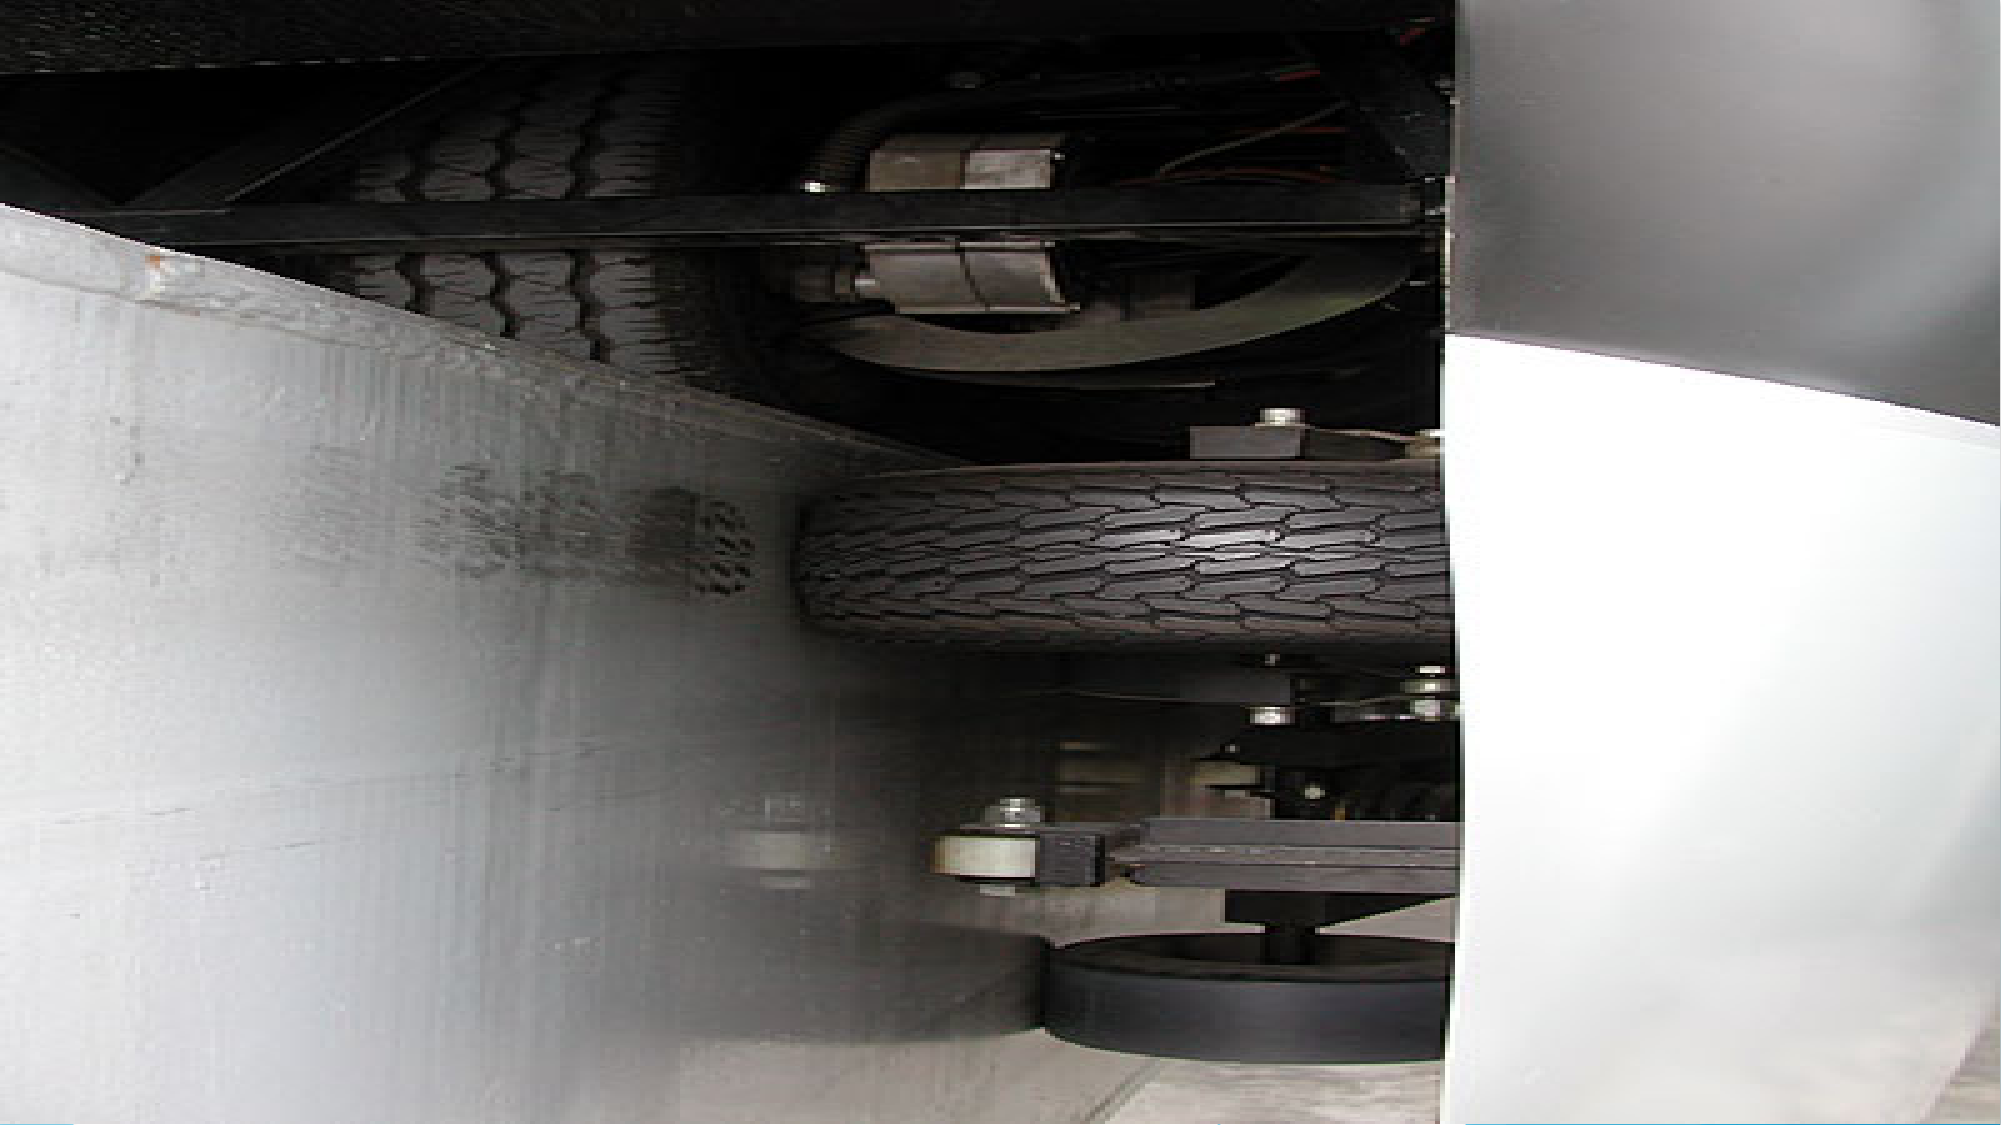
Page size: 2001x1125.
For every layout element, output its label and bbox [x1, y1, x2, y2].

list [0, 0, 2000, 1125]
